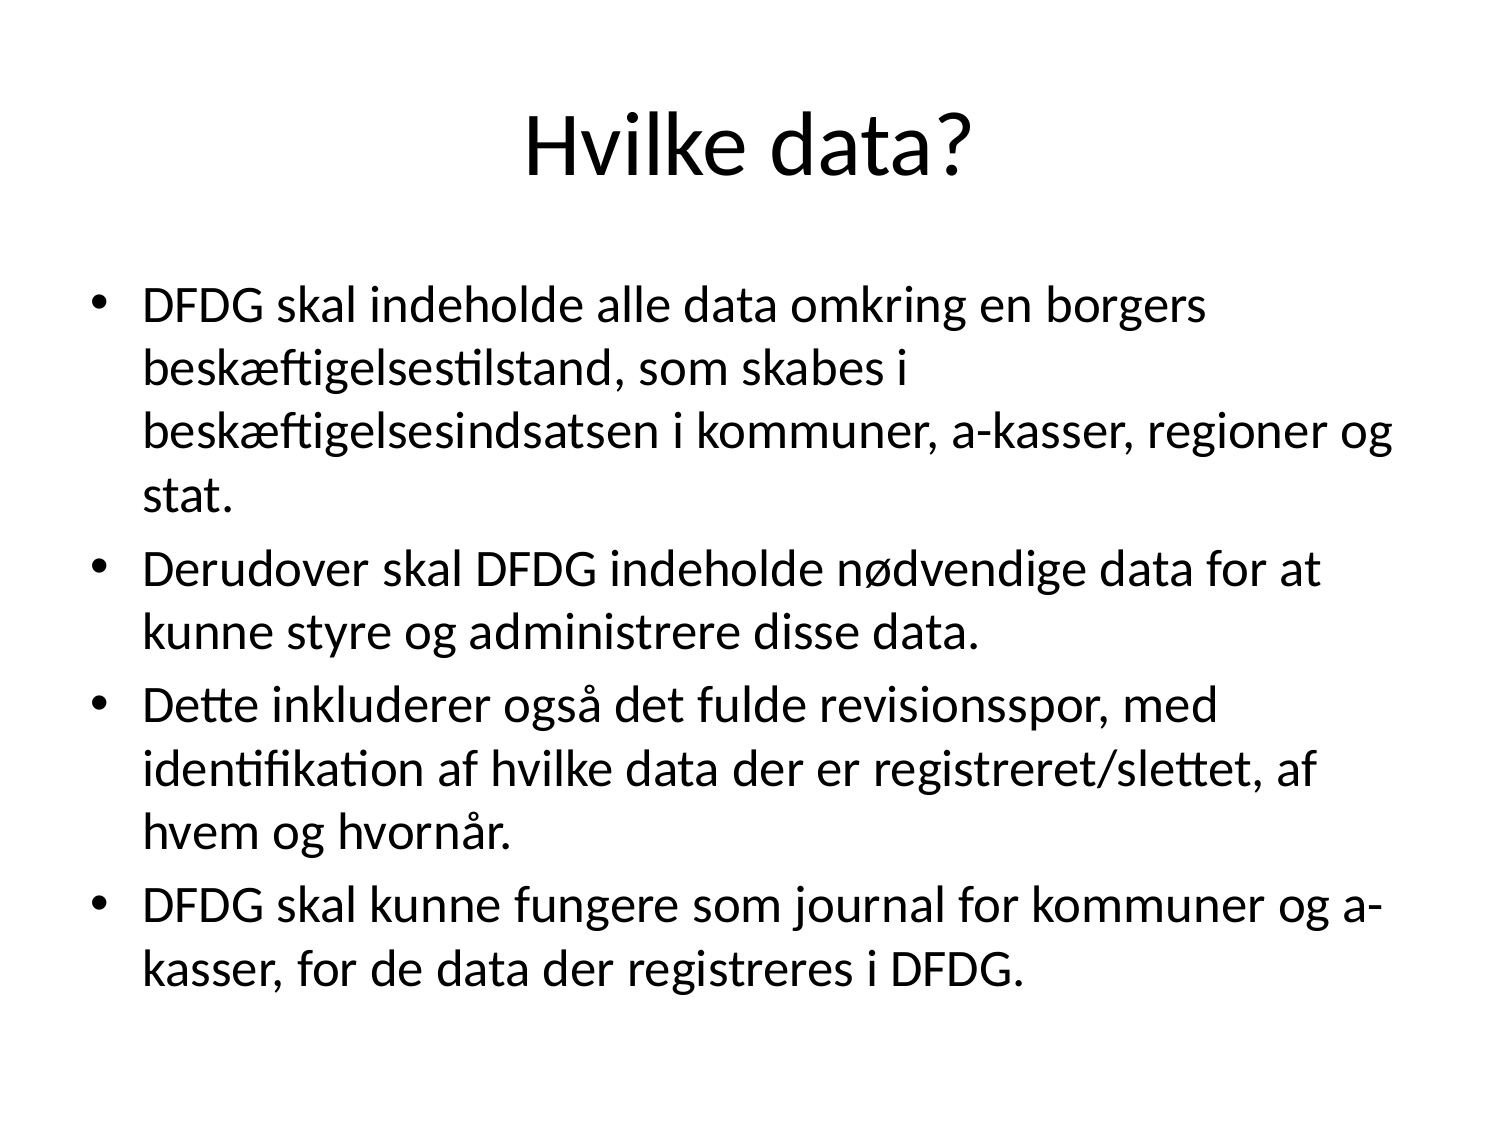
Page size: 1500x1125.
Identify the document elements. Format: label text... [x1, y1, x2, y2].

list DFDG skal indeholde alle data omkring en borgers beskæftigelsestilstand, som skabes i beskæftigelsesindsatsen i kommuner, a-kasser, regioner og stat. Derudover skal DFDG indeholde nødvendige data for at kunne styre og administrere disse data. Dette inkluderer også det fulde revisionsspor, med identifikation af hvilke data der er registreret/slettet, af hvem og hvornår. DFDG skal kunne fungere som journal for kommuner og a-kasser, for de data der registreres i DFDG. [75, 262, 1425, 1005]
title Hvilke data? [75, 45, 1425, 233]
